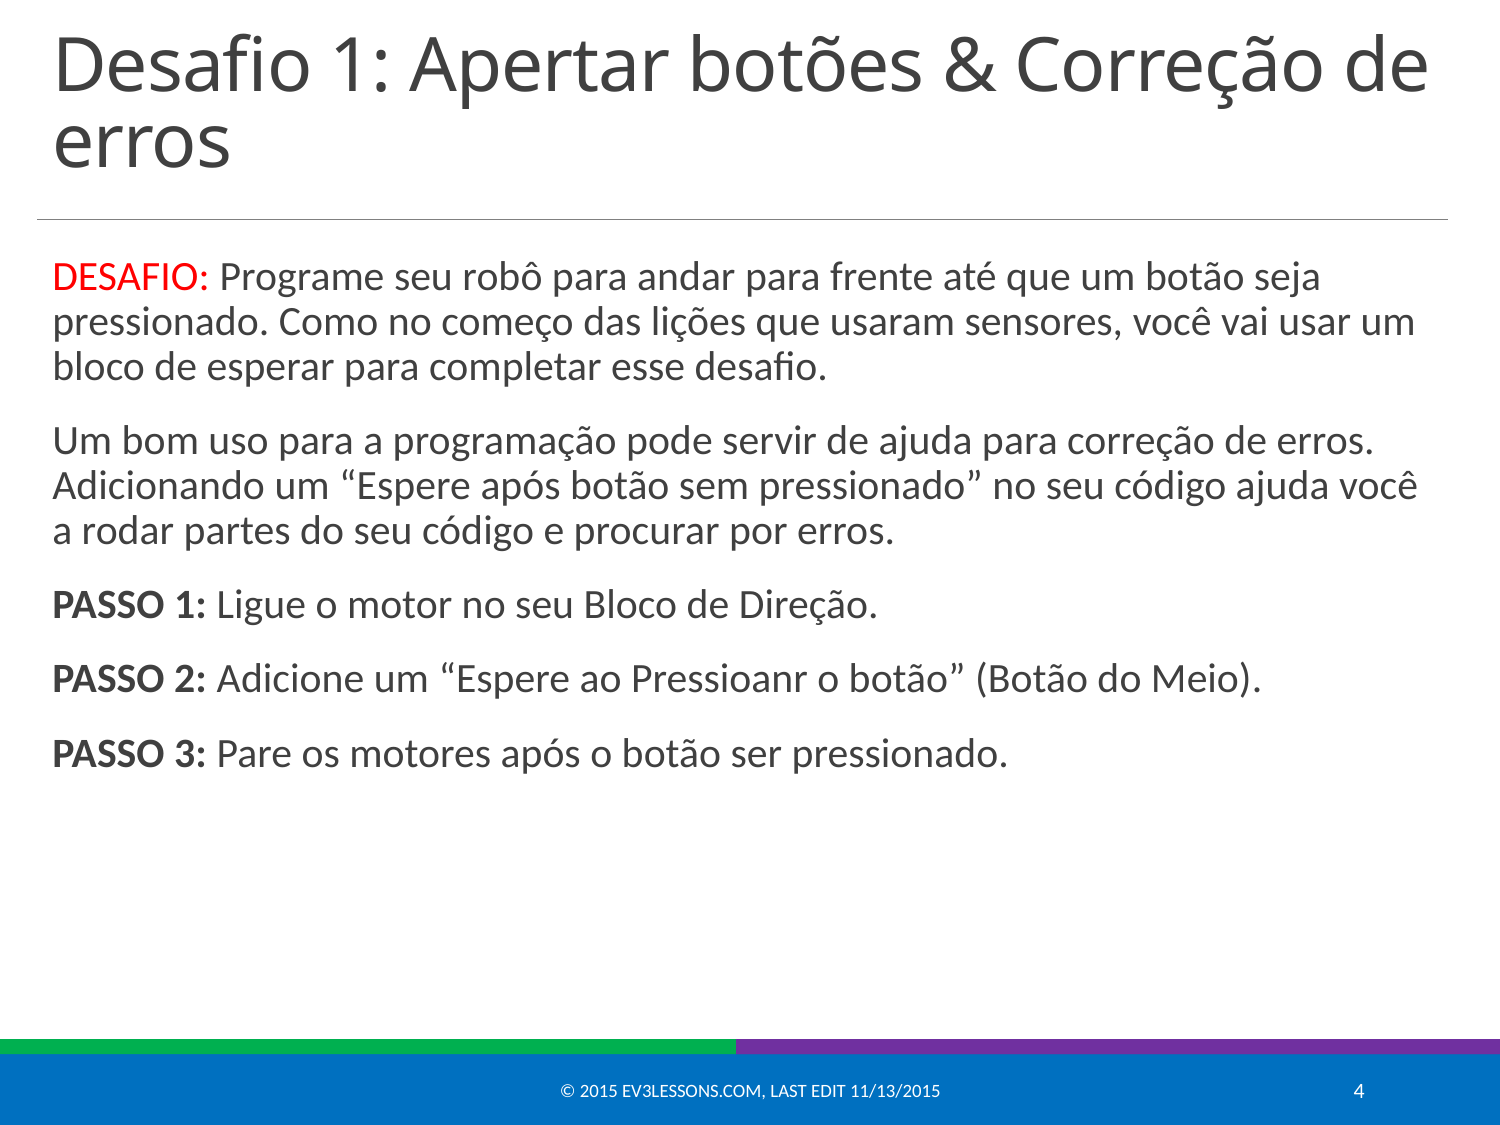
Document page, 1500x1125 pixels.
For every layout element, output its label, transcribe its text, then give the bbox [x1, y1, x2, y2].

footer © 2015 EV3Lessons.com, Last edit 11/13/2015 [453, 1059, 1047, 1120]
list DESAFIO: Programe seu robô para andar para frente até que um botão seja pressionado. Como no começo das lições que usaram sensores, você vai usar um bloco de esperar para completar esse desafio. Um bom uso para a programação pode servir de ajuda para correção de erros. Adicionando um “Espere após botão sem pressionado” no seu código ajuda você a rodar partes do seu código e procurar por erros. PASSO 1: Ligue o motor no seu Bloco de Direção. PASSO 2: Adicione um “Espere ao Pressioanr o botão” (Botão do Meio). PASSO 3: Pare os motores após o botão ser pressionado. [37, 246, 1448, 1011]
title Desafio 1: Apertar botões & Correção de erros [37, 47, 1448, 191]
slide_number 4 [1218, 1059, 1380, 1120]
